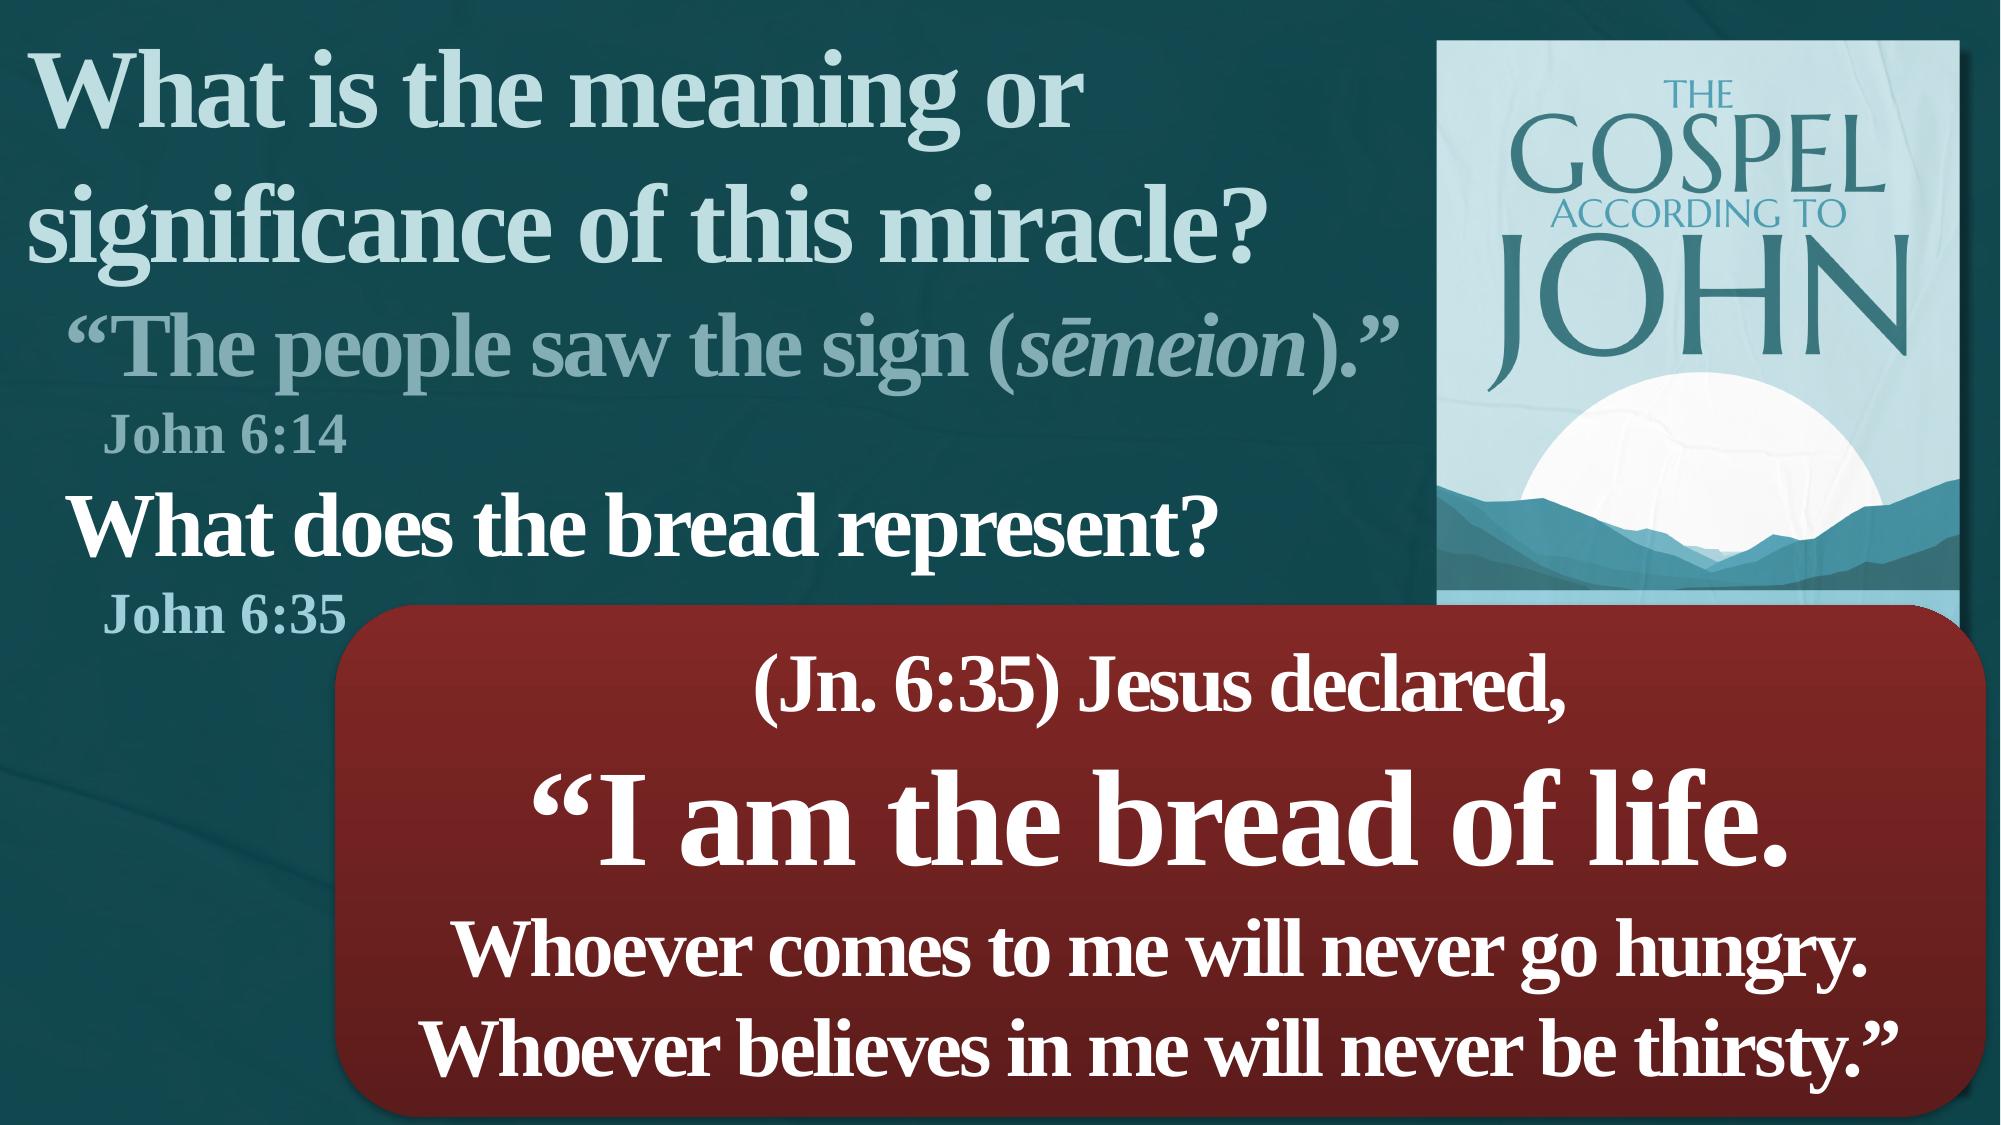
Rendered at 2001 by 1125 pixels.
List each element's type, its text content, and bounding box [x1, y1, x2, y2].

text_box (Jn. 6:35) Jesus declared, “I am the bread of life. Whoever comes to me will never go hungry. Whoever believes in me will never be thirsty.” [333, 602, 1988, 1120]
text_box What is the meaning or significance of this miracle? “The people saw the sign (sēmeion).” John 6:14 What does the bread represent? John 6:35 [11, 7, 1425, 653]
picture [0, 0, 2001, 1125]
